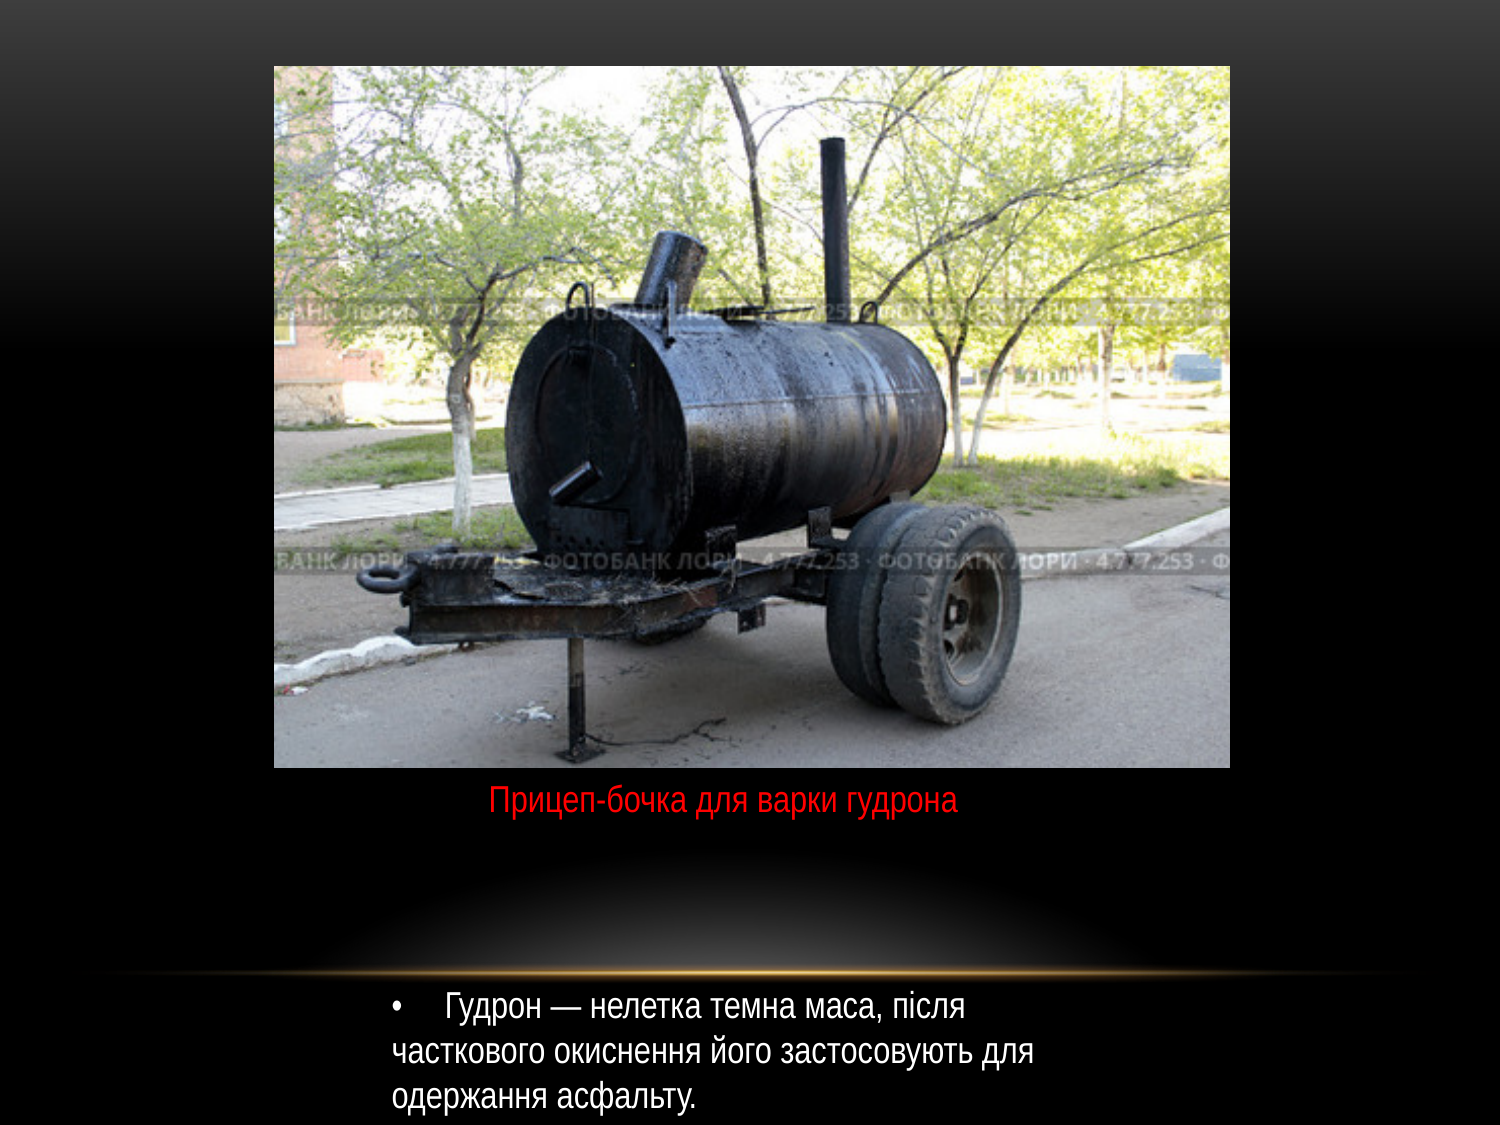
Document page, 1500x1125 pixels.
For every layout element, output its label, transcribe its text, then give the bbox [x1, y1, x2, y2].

text_box Прицеп-бочка для варки гудрона [474, 780, 1224, 873]
text_box • Гудрон — нелетка темна маса, після часткового окиснення його застосовують для одержання асфальту. [376, 973, 1127, 1124]
picture [0, 0, 1500, 1125]
